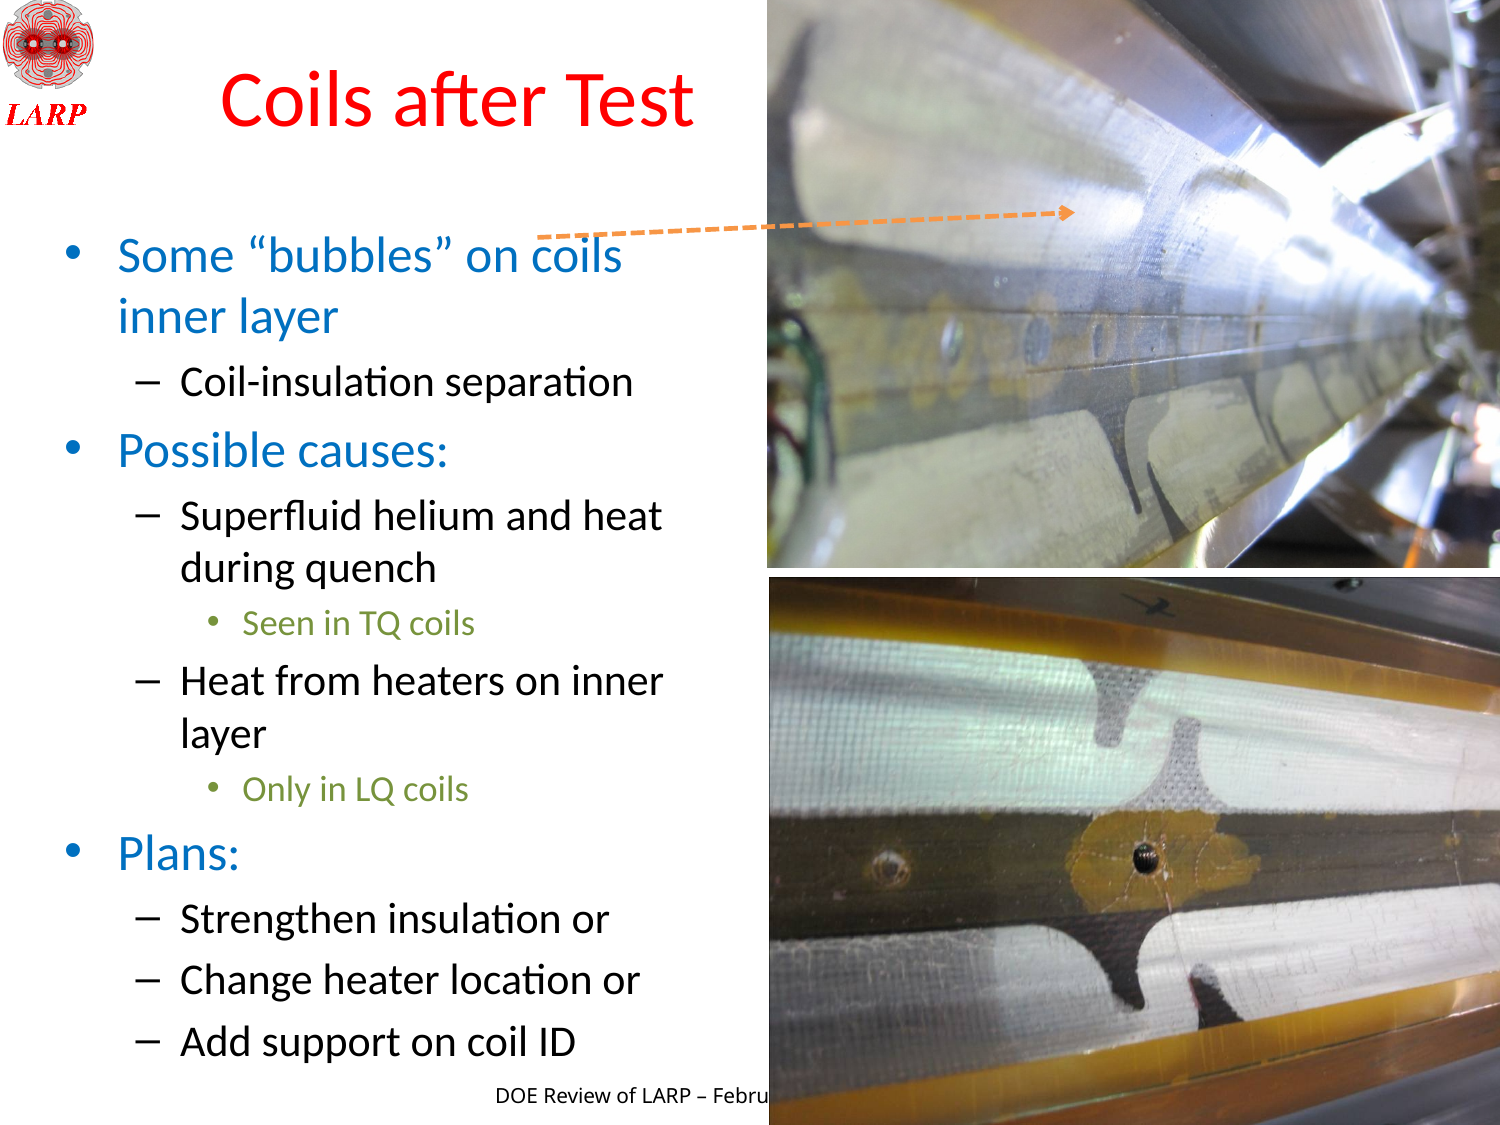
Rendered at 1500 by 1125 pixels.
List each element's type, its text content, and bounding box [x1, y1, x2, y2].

picture [0, 0, 94, 125]
list Some “bubbles” on coils inner layer Coil-insulation separation Possible causes: Superfluid helium and heat during quench Seen in TQ coils Heat from heaters on inner layer Only in LQ coils Plans: Strengthen insulation or Change heater location or Add support on coil ID [49, 213, 725, 1077]
picture [769, 576, 1500, 1125]
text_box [537, 212, 1076, 238]
title Coils after Test [118, 37, 761, 150]
picture [766, 0, 1500, 568]
